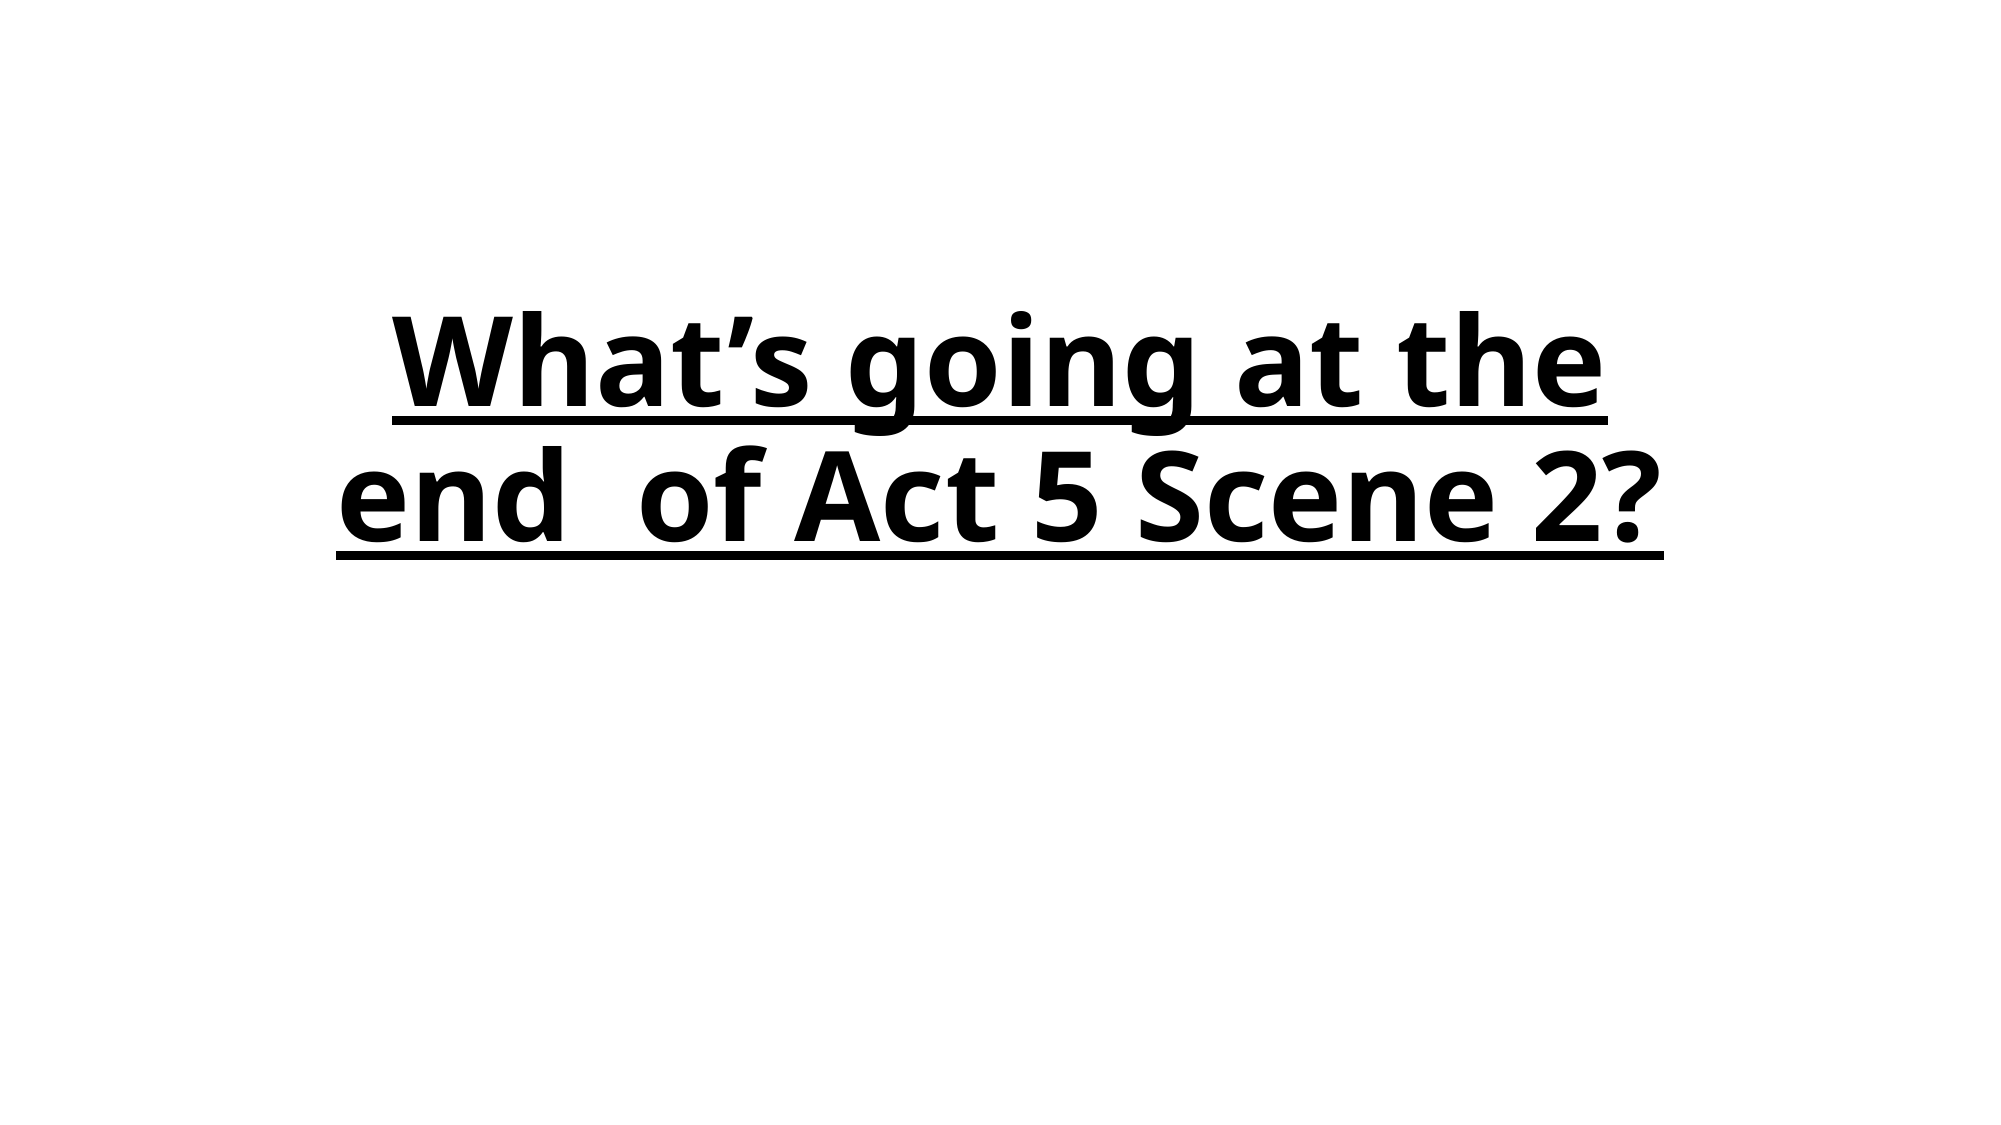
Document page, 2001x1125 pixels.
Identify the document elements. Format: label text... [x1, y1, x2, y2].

title What’s going at the end of Act 5 Scene 2? [249, 184, 1750, 576]
